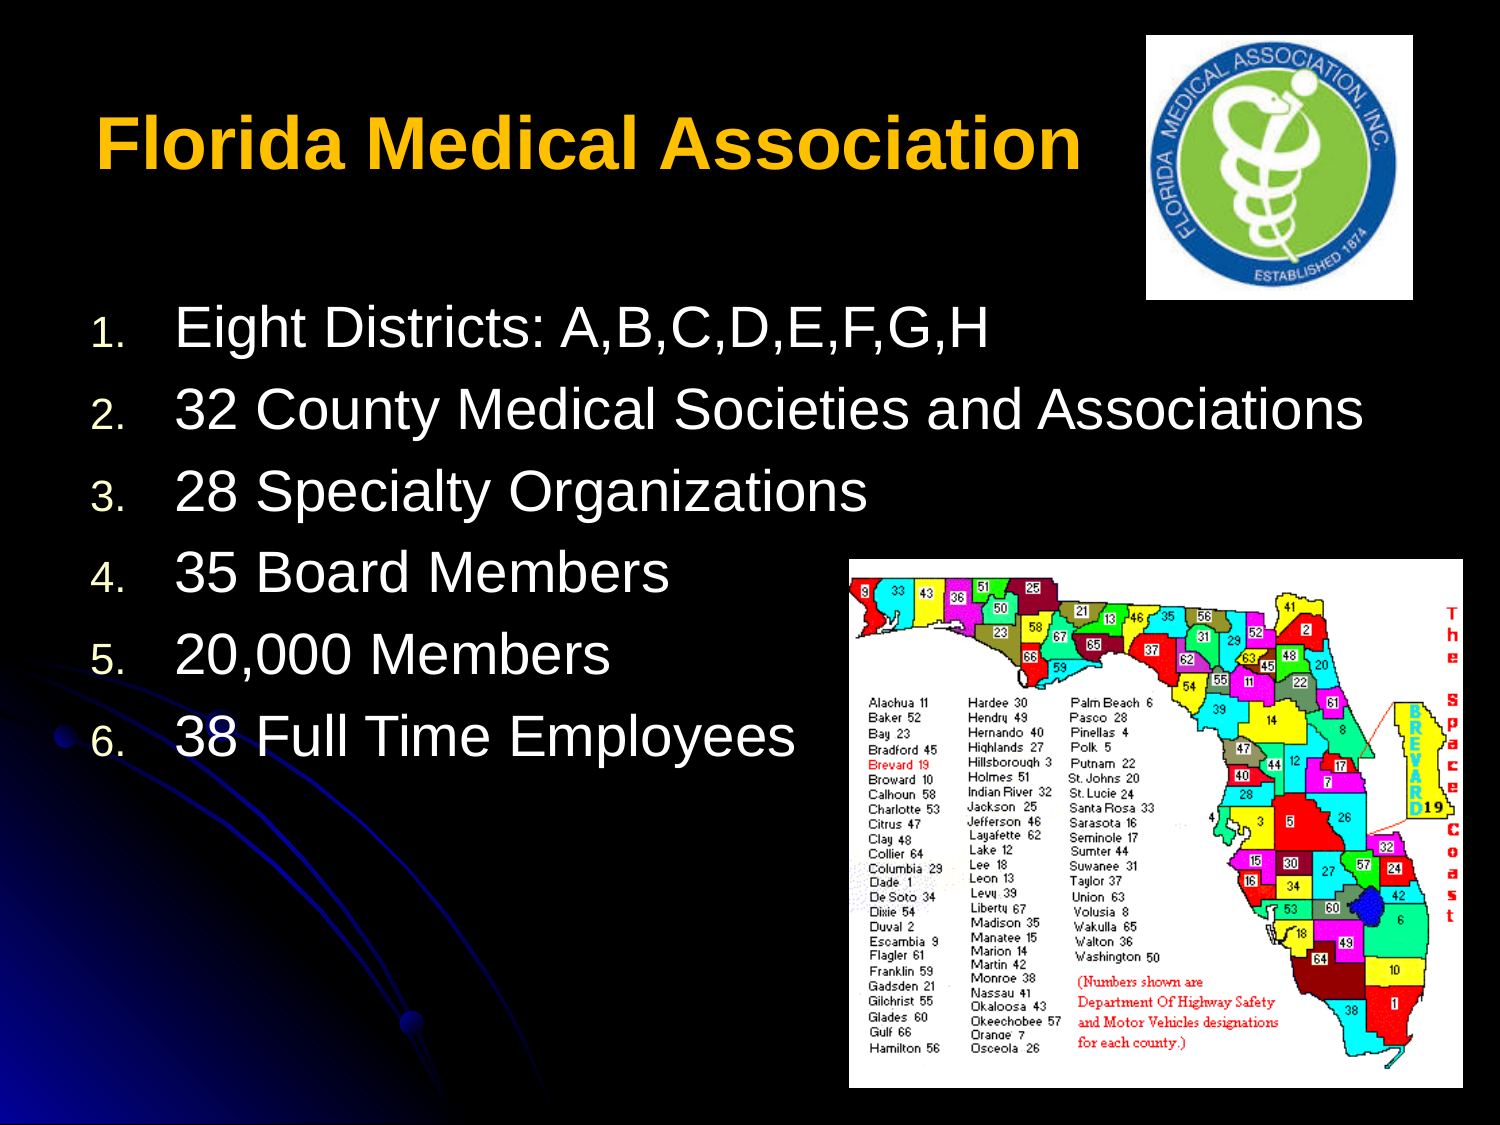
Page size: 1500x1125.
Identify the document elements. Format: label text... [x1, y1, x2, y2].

picture [1146, 35, 1413, 301]
title Florida Medical Association [0, 45, 1141, 233]
title Florida Medical Association [1416, 45, 1426, 233]
list Eight Districts: A,B,C,D,E,F,G,H 32 County Medical Societies and Associations 28 Specialty Organizations 35 Board Members 20,000 Members 38 Full Time Employees [74, 281, 1426, 1026]
picture [849, 559, 1463, 1088]
